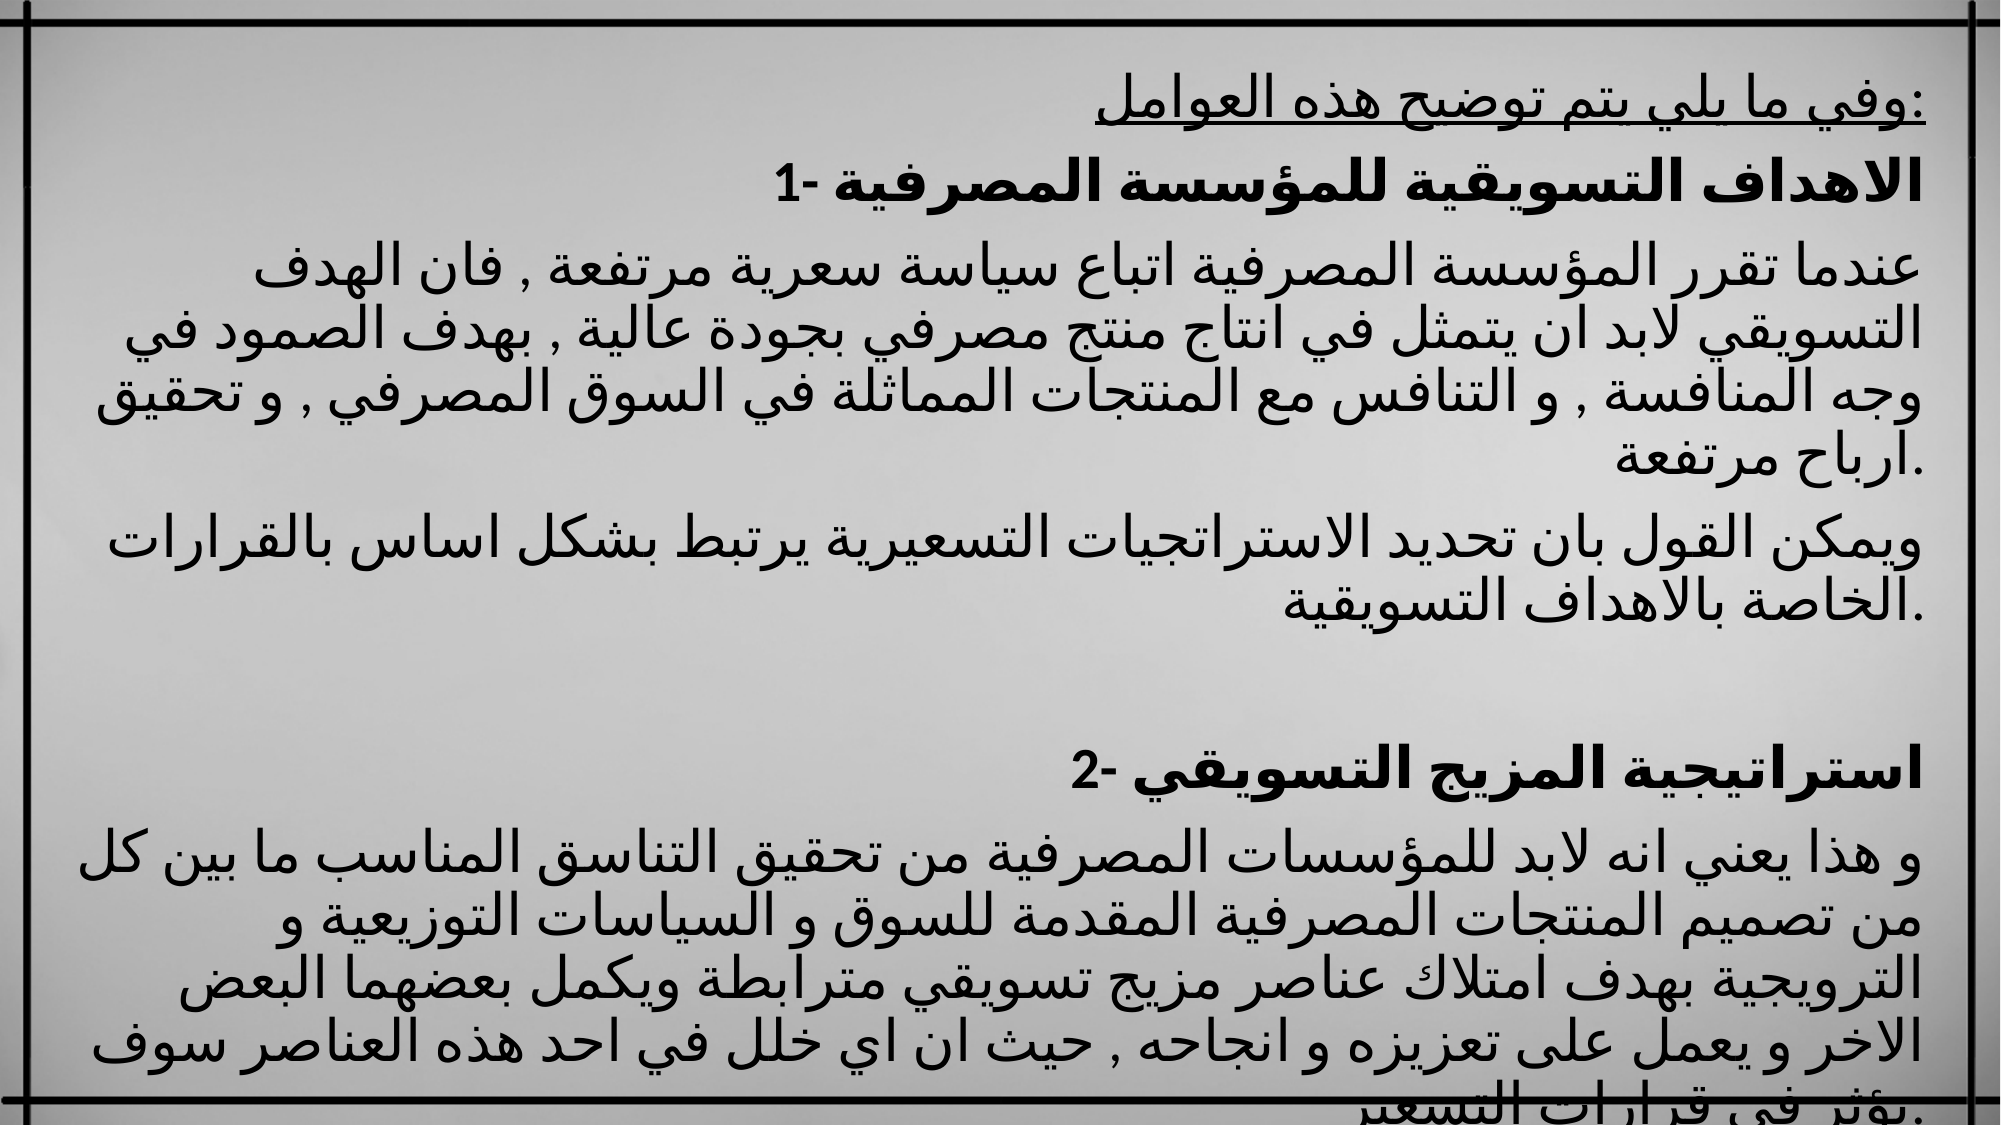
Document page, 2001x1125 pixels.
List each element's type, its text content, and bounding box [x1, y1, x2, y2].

picture [0, 0, 2001, 1125]
title [137, 59, 145, 68]
list وفي ما يلي يتم توضيح هذه العوامل: 1- الاهداف التسويقية للمؤسسة المصرفية عندما تقرر المؤسسة المصرفية اتباع سياسة سعرية مرتفعة , فان الهدف التسويقي لابد ان يتمثل في انتاج منتج مصرفي بجودة عالية , بهدف الصمود في وجه المنافسة , و التنافس مع المنتجات المماثلة في السوق المصرفي , و تحقيق ارباح مرتفعة. ويمكن القول بان تحديد الاستراتجيات التسعيرية يرتبط بشكل اساس بالقرارات الخاصة بالاهداف التسويقية. 2- استراتيجية المزيج التسويقي و هذا يعني انه لابد للمؤسسات المصرفية من تحقيق التناسق المناسب ما بين كل من تصميم المنتجات المصرفية المقدمة للسوق و السياسات التوزيعية و الترويجية بهدف امتلاك عناصر مزيج تسويقي مترابطة ويكمل بعضهما البعض الاخر و يعمل على تعزيزه و انجاحه , حيث ان اي خلل في احد هذه العناصر سوف يؤثر في قرارات التسعير. [57, 59, 1941, 1060]
